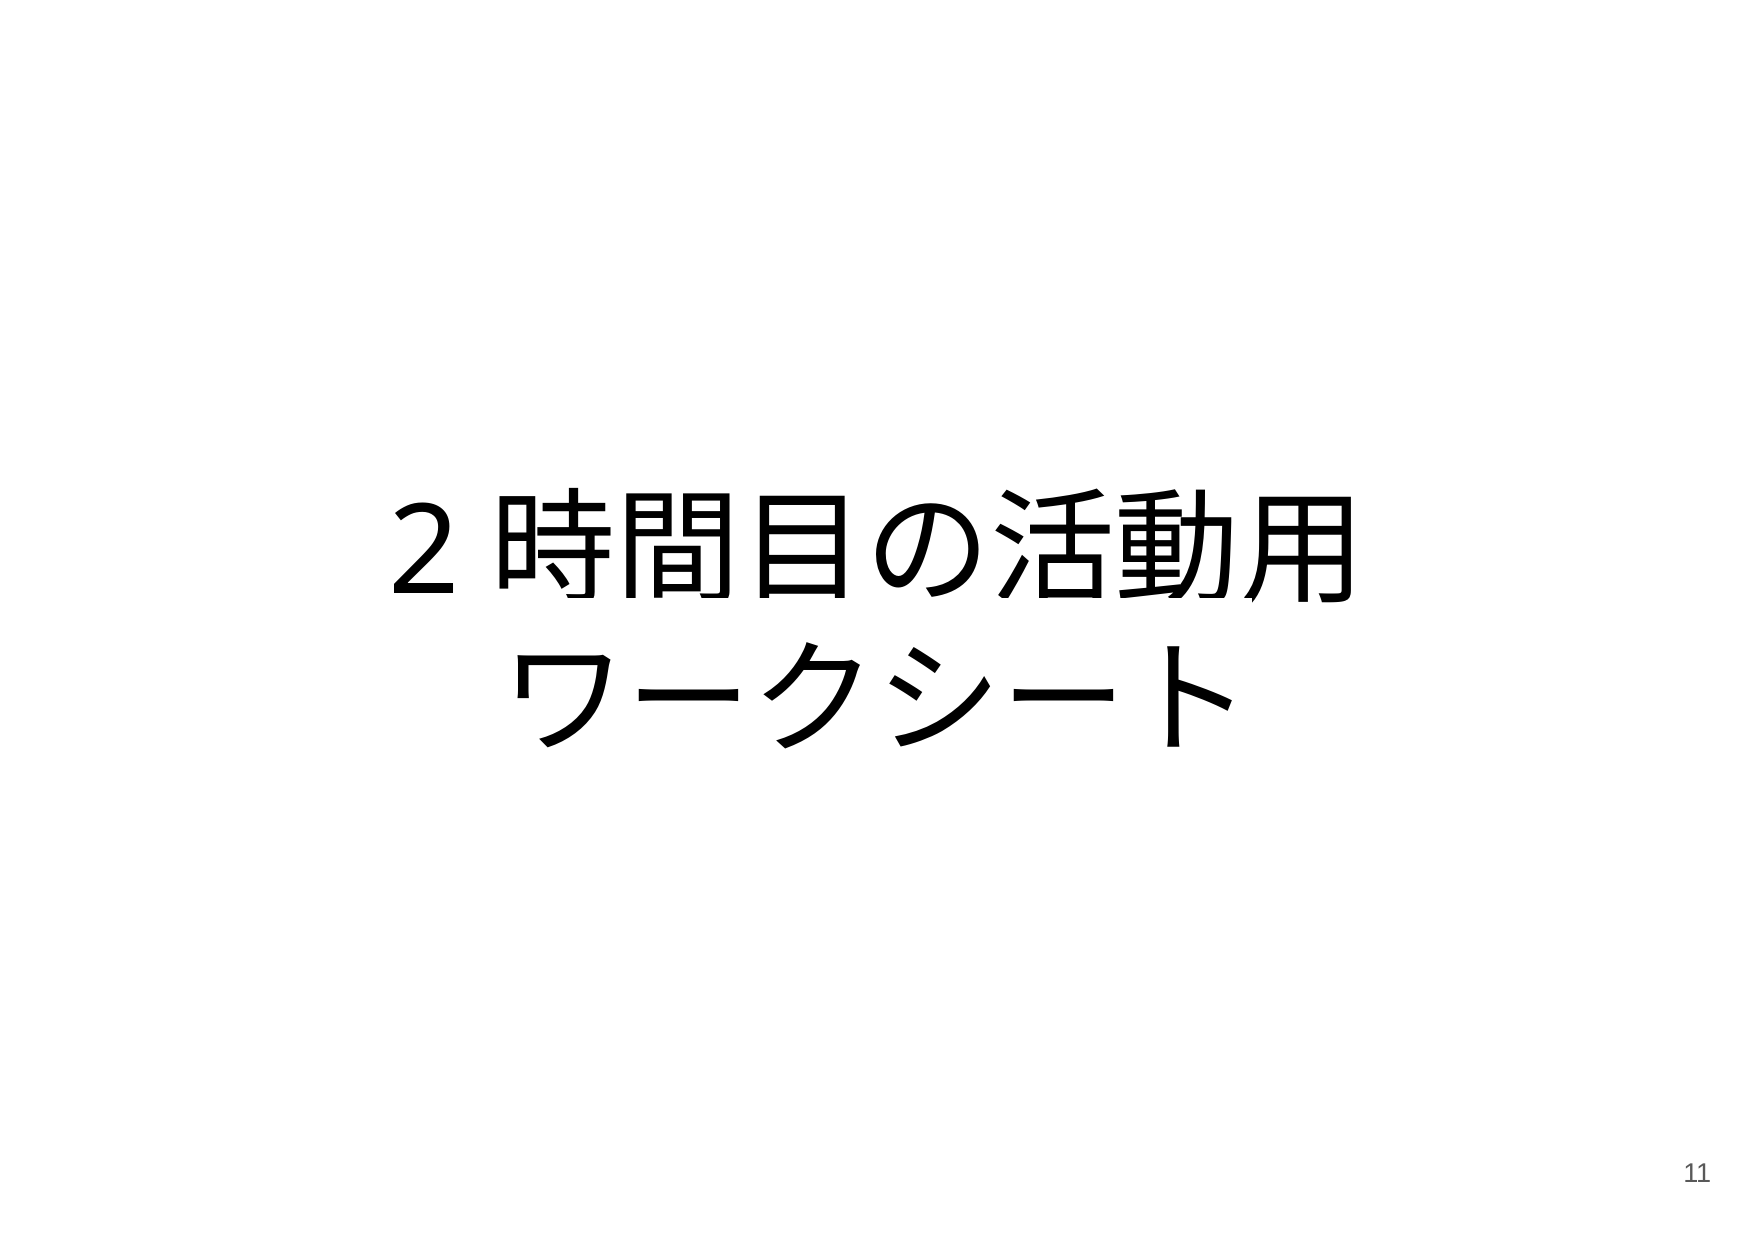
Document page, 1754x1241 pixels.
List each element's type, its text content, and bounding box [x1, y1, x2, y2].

slide_number 11 [1625, 1124, 1731, 1220]
text_box 2時間目の活動用 ワークシート [70, 453, 1684, 784]
